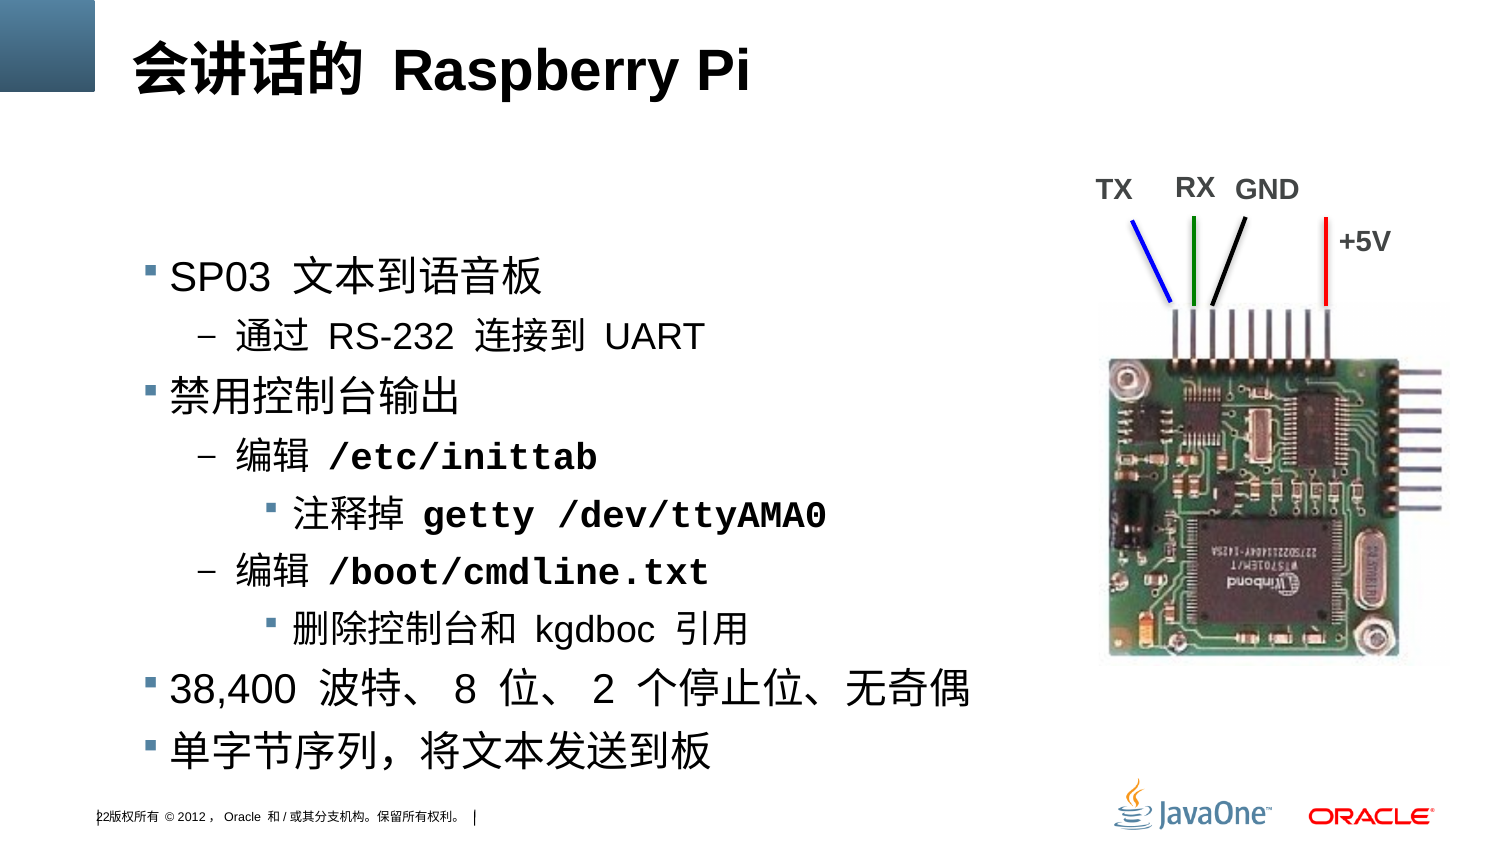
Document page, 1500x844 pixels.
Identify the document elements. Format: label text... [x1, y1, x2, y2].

text_box GND [1220, 162, 1315, 213]
picture [1097, 761, 1288, 844]
text_box TX [1080, 162, 1148, 213]
picture [1293, 792, 1445, 840]
title 会讲话的 Raspberry Pi [131, 40, 1482, 167]
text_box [1195, 244, 1274, 279]
text_box RX [1160, 160, 1231, 211]
text_box +5V [1323, 215, 1429, 265]
list SP03 文本到语音板 通过 RS-232 连接到 UART 禁用控制台输出 编辑 /etc/inittab 注释掉 getty /dev/ttyAMA0 编辑 /boot/cmdline.txt 删除控制台和 kgdboc 引用 38,400 波特、8 位、2 个停止位、无奇偶 单字节序列，将文本发送到板 [131, 249, 1118, 753]
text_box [1110, 241, 1193, 281]
picture [1098, 301, 1450, 666]
